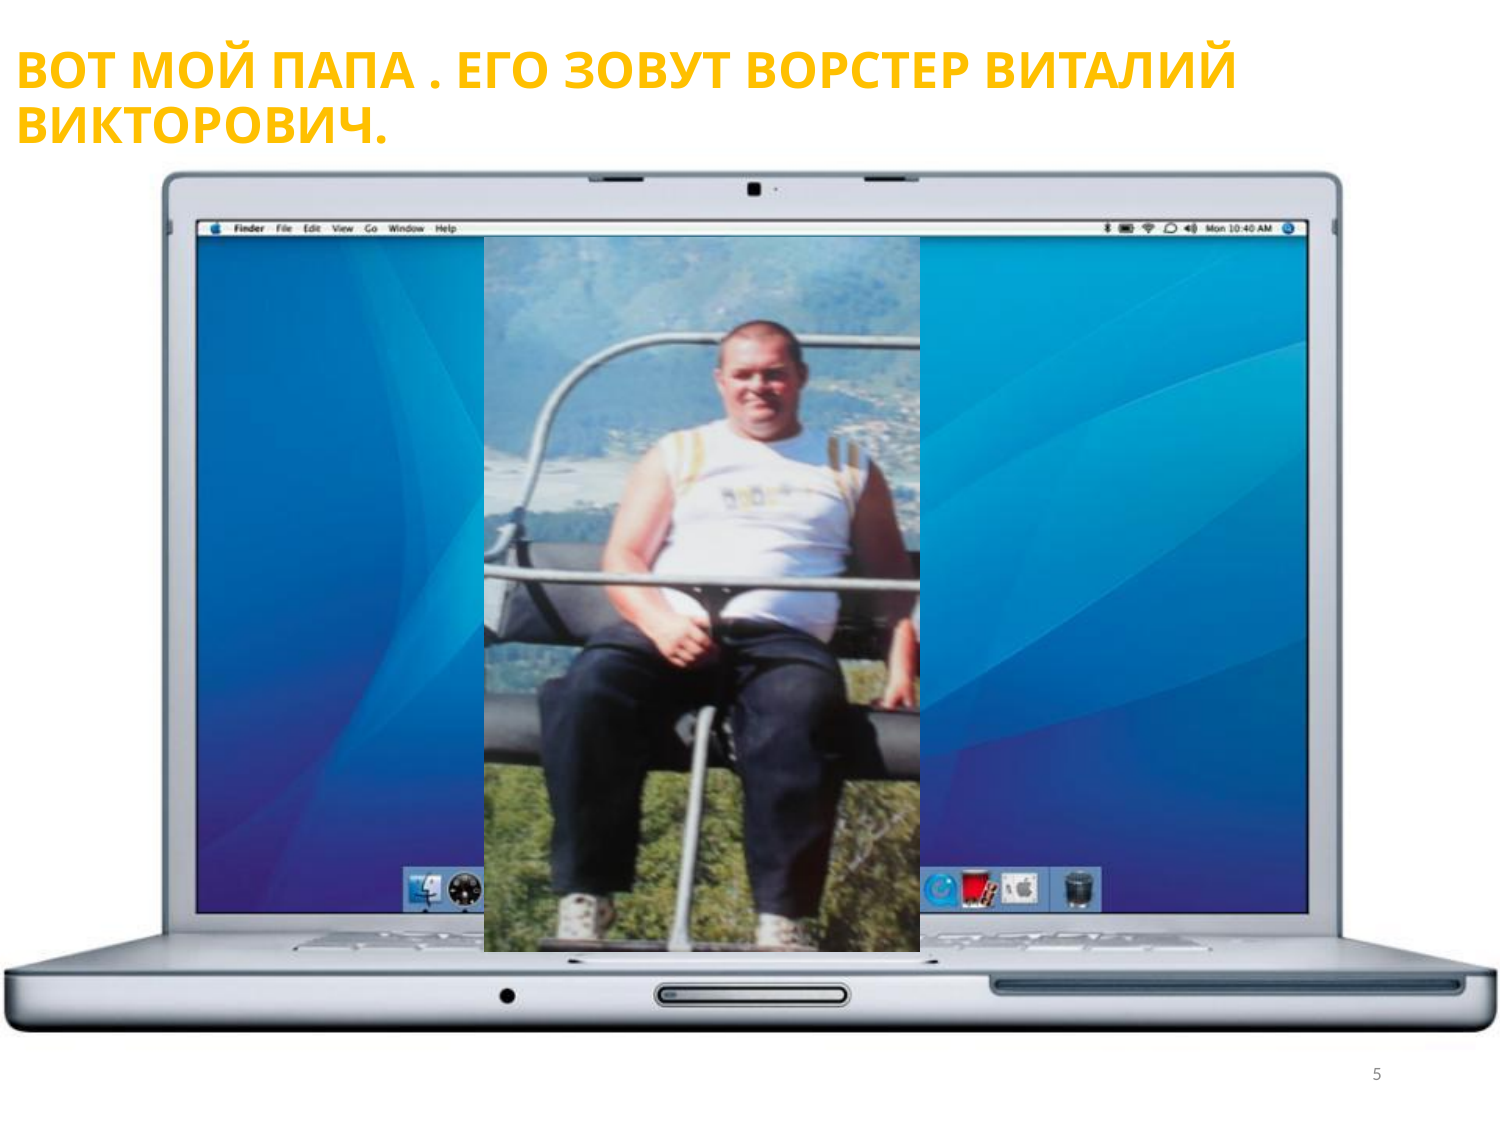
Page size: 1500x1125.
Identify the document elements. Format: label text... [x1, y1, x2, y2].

slide_number 5 [1059, 1042, 1397, 1103]
title Вот мой папа . его зовут ворстер Виталий Викторович. [0, 37, 1456, 162]
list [484, 213, 920, 952]
picture [0, 0, 1500, 1125]
